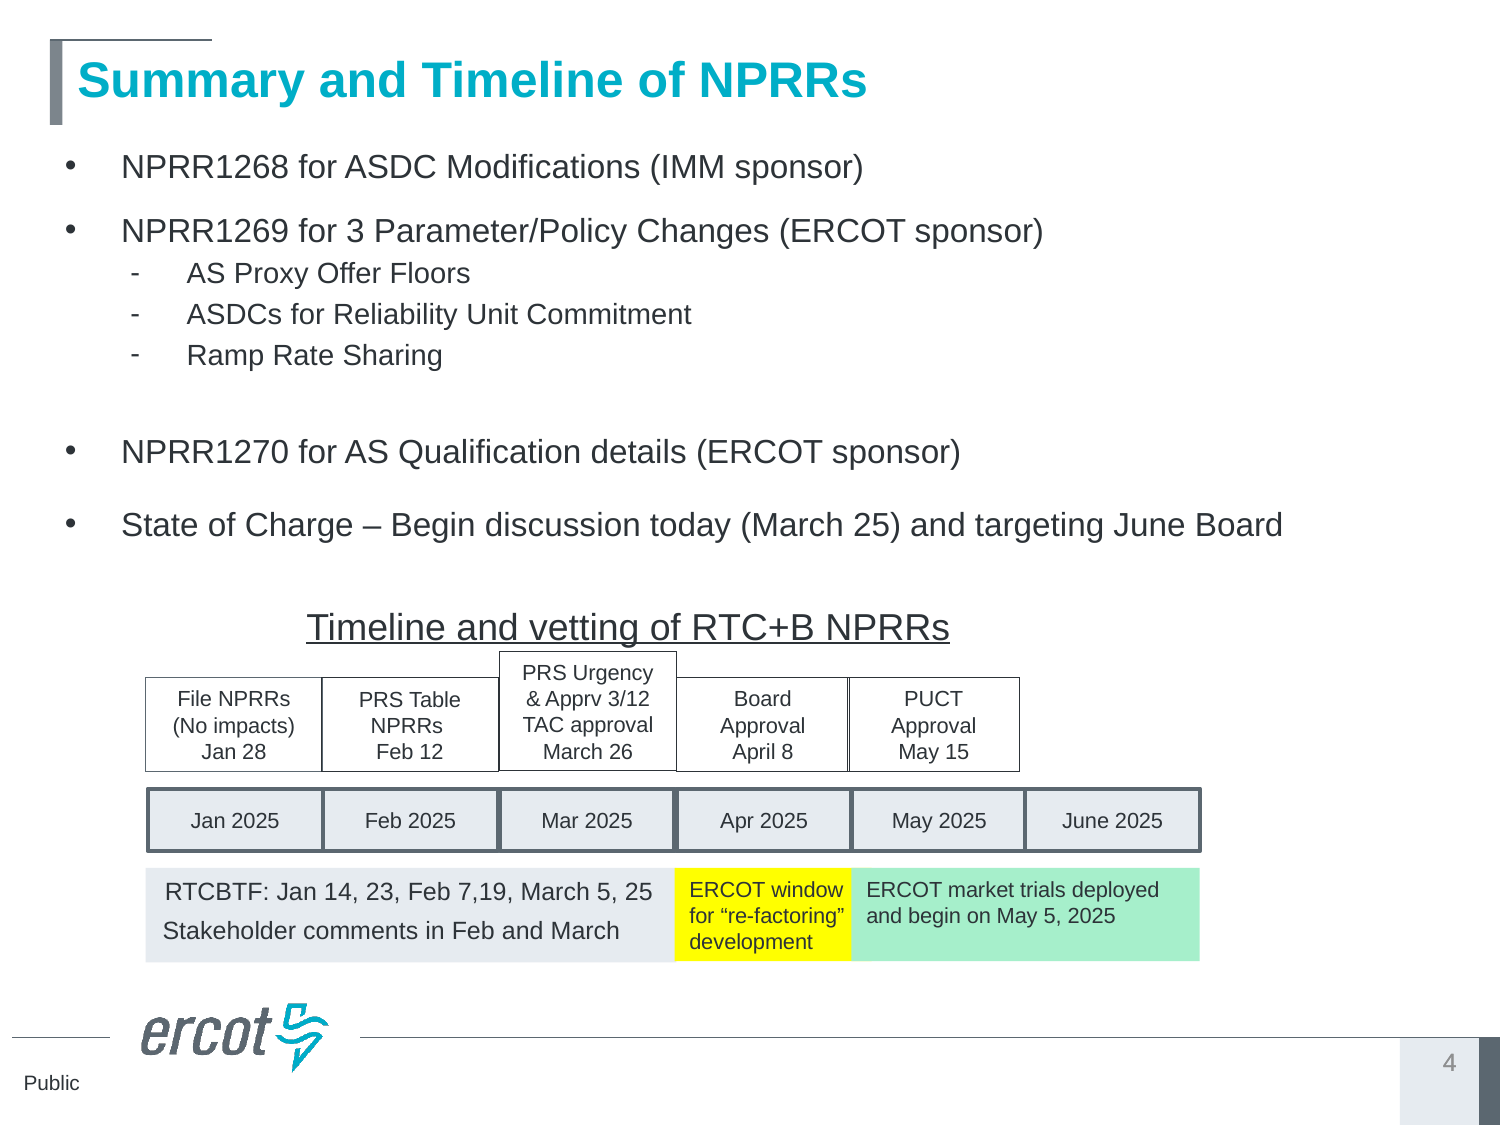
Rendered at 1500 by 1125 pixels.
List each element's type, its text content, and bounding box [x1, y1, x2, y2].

text_box June 2025 [1023, 787, 1202, 853]
slide_number 4 [1400, 1037, 1500, 1087]
text_box Apr 2025 [674, 787, 850, 853]
text_box PRS Urgency & Apprv 3/12 TAC approval March 26 [499, 651, 677, 771]
text_box Feb 2025 [321, 787, 498, 853]
text_box PRS Table NPRRs Feb 12 [321, 677, 499, 772]
text_box Stakeholder comments in Feb and March [147, 907, 650, 952]
title Summary and Timeline of NPRRs [62, 39, 1450, 134]
text_box ERCOT window for “re-factoring” development [674, 867, 851, 962]
text_box RTCBTF: Jan 14, 23, Feb 7,19, March 5, 25 [149, 867, 674, 913]
text_box Mar 2025 [498, 787, 674, 853]
text_box Jan 2025 [146, 787, 321, 853]
picture [137, 999, 332, 1075]
text_box May 2025 [850, 787, 1023, 853]
text_box File NPRRs (No impacts) Jan 28 [145, 677, 321, 772]
text_box PUCT Approval May 15 [847, 677, 1020, 772]
text_box ERCOT market trials deployed and begin on May 5, 2025 [851, 867, 1200, 962]
list NPRR1268 for ASDC Modifications (IMM sponsor) NPRR1269 for 3 Parameter/Policy Changes (ERCOT sponsor) AS Proxy Offer Floors ASDCs for Reliability Unit Commitment Ramp Rate Sharing NPRR1270 for AS Qualification details (ERCOT sponsor) State of Charge – Begin discussion today (March 25) and targeting June Board Timeline and vetting of RTC+B NPRRs [50, 137, 1450, 556]
text_box Board Approval April 8 [676, 677, 847, 772]
text_box [143, 866, 678, 965]
